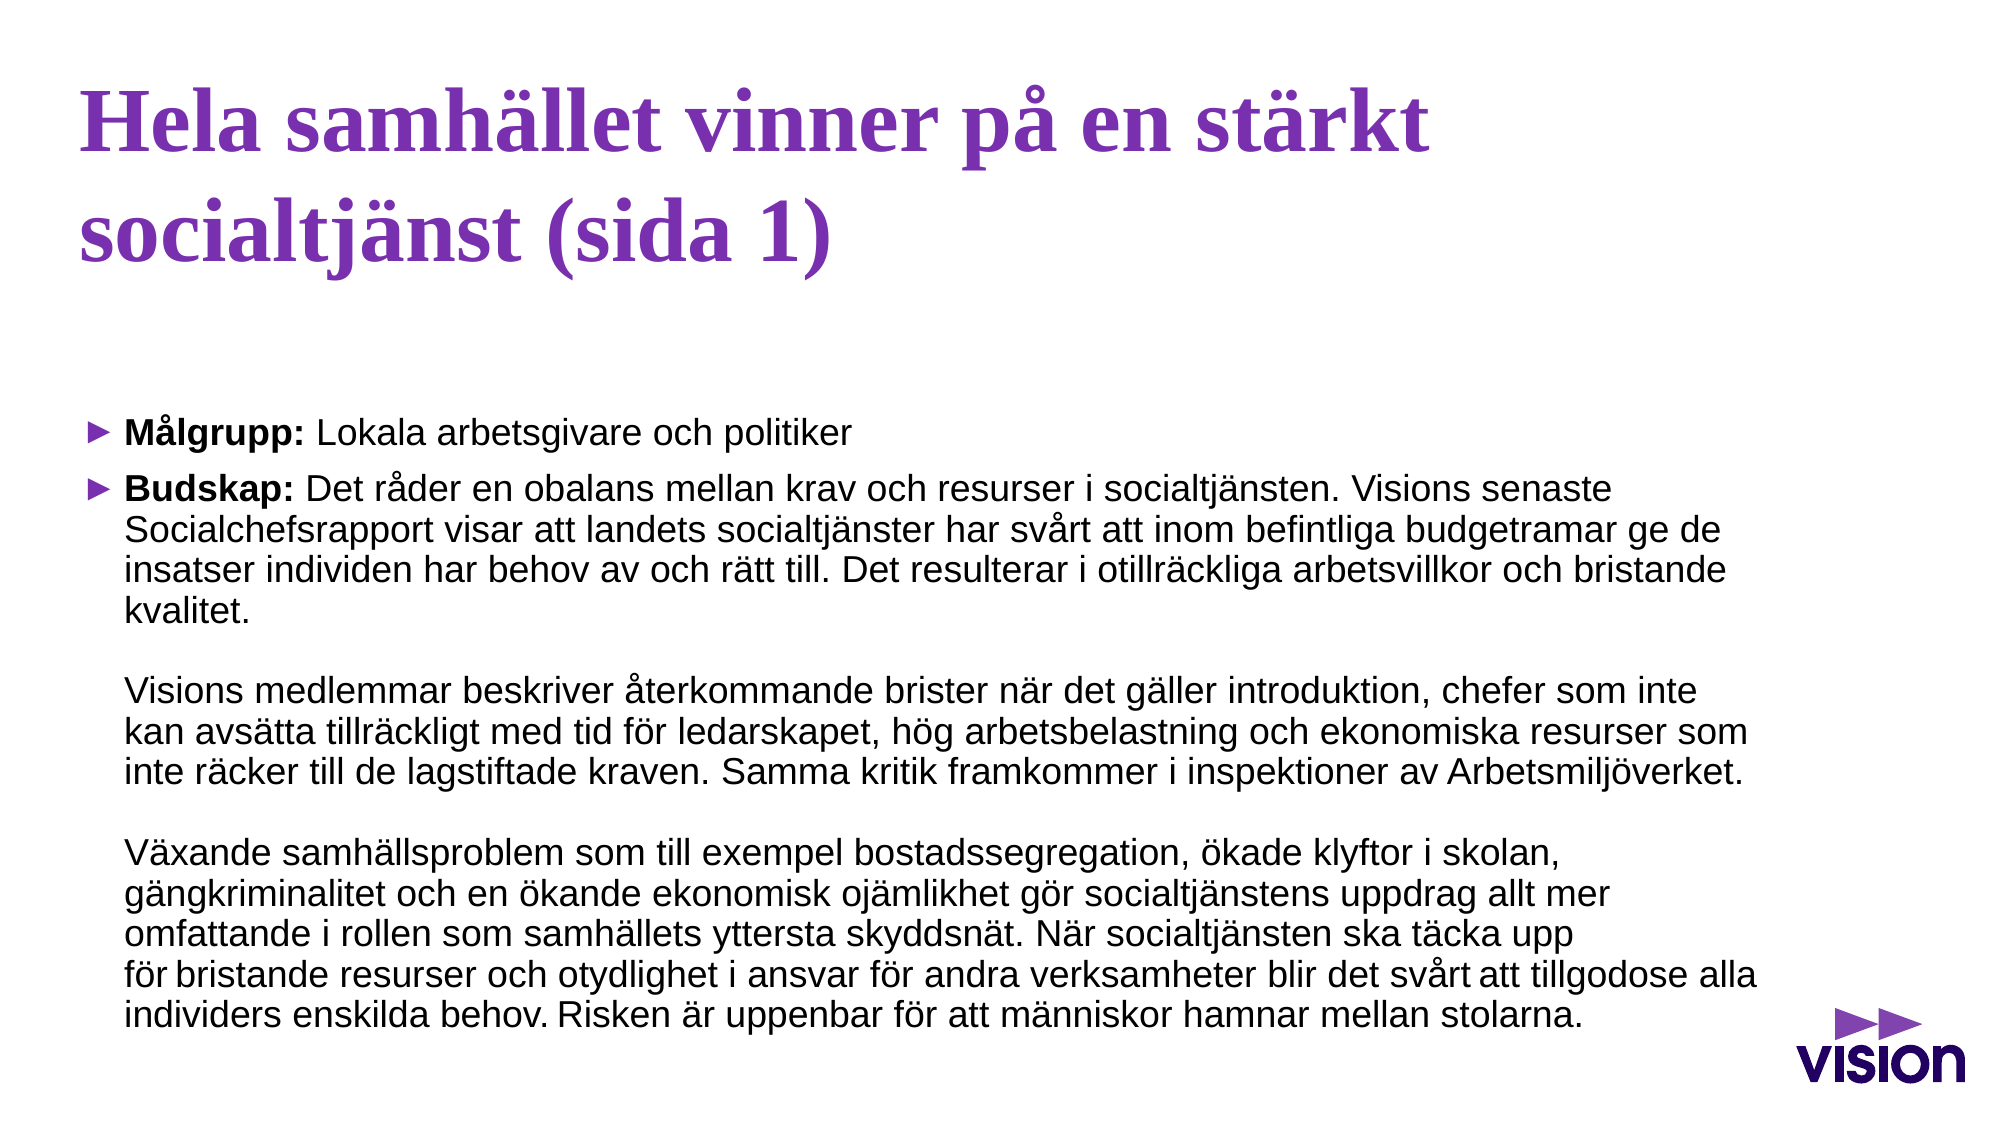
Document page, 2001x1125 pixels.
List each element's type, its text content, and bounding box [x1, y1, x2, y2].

title Hela samhället vinner på en stärkt socialtjänst (sida 1) [79, 59, 1674, 274]
list Målgrupp: Lokala arbetsgivare och politiker Budskap: Det råder en obalans mellan krav och resurser i socialtjänsten. Visions senaste Socialchefsrapport visar att landets socialtjänster har svårt att inom befintliga budgetramar ge de insatser individen har behov av och rätt till. Det resulterar i otillräckliga arbetsvillkor och bristande kvalitet. Visions medlemmar beskriver återkommande brister när det gäller introduktion, chefer som inte kan avsätta tillräckligt med tid för ledarskapet, hög arbetsbelastning och ekonomiska resurser som inte räcker till de lagstiftade kraven. Samma kritik framkommer i inspektioner av Arbetsmiljöverket. Växande samhällsproblem som till exempel bostadssegregation, ökade klyftor i skolan, gängkriminalitet och en ökande ekonomisk ojämlikhet gör socialtjänstens uppdrag allt mer omfattande i rollen som samhällets yttersta skyddsnät. När socialtjänsten ska täcka upp för bristande resurser och otydlighet i ansvar för andra verksamheter blir det svårt att tillgodose alla individers enskilda behov. Risken är uppenbar för att människor hamnar mellan stolarna. [80, 413, 1761, 964]
